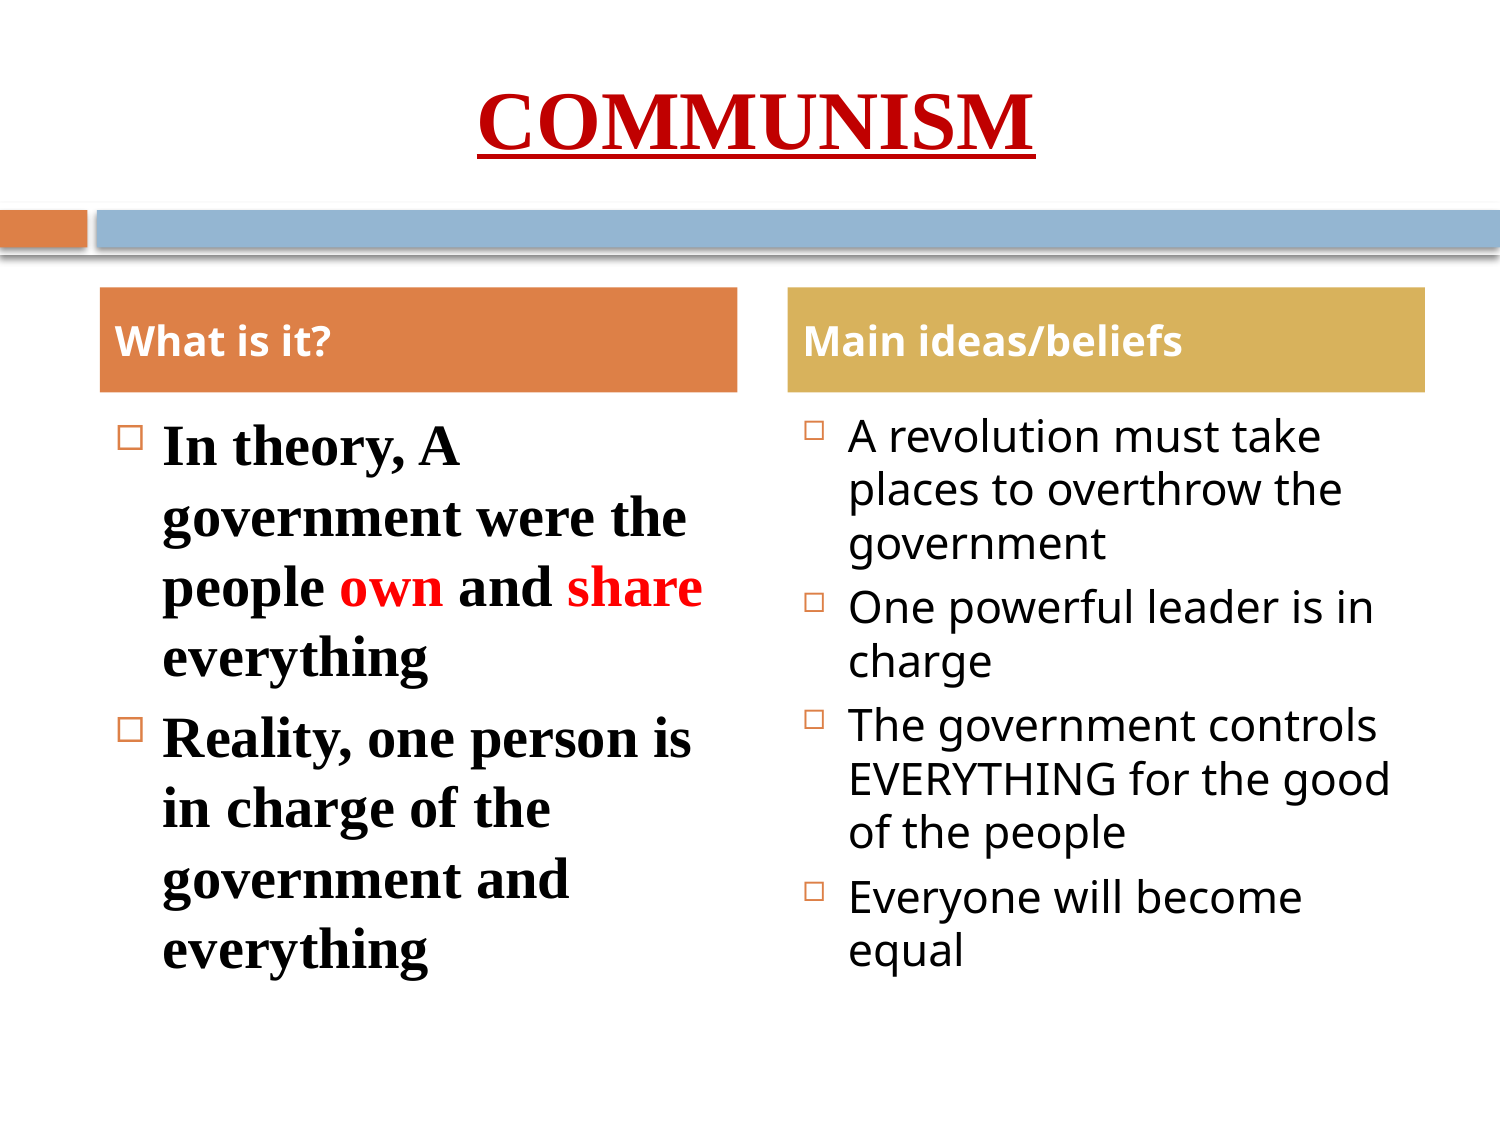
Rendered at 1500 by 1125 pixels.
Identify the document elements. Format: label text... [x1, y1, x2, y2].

list A revolution must take places to overthrow the government One powerful leader is in charge The government controls EVERYTHING for the good of the people Everyone will become equal [787, 399, 1425, 988]
list Main ideas/beliefs [787, 287, 1425, 393]
title COMMUNISM [87, 44, 1425, 188]
list What is it? [99, 287, 738, 393]
list In theory, A government were the people own and share everything Reality, one person is in charge of the government and everything [99, 399, 738, 988]
